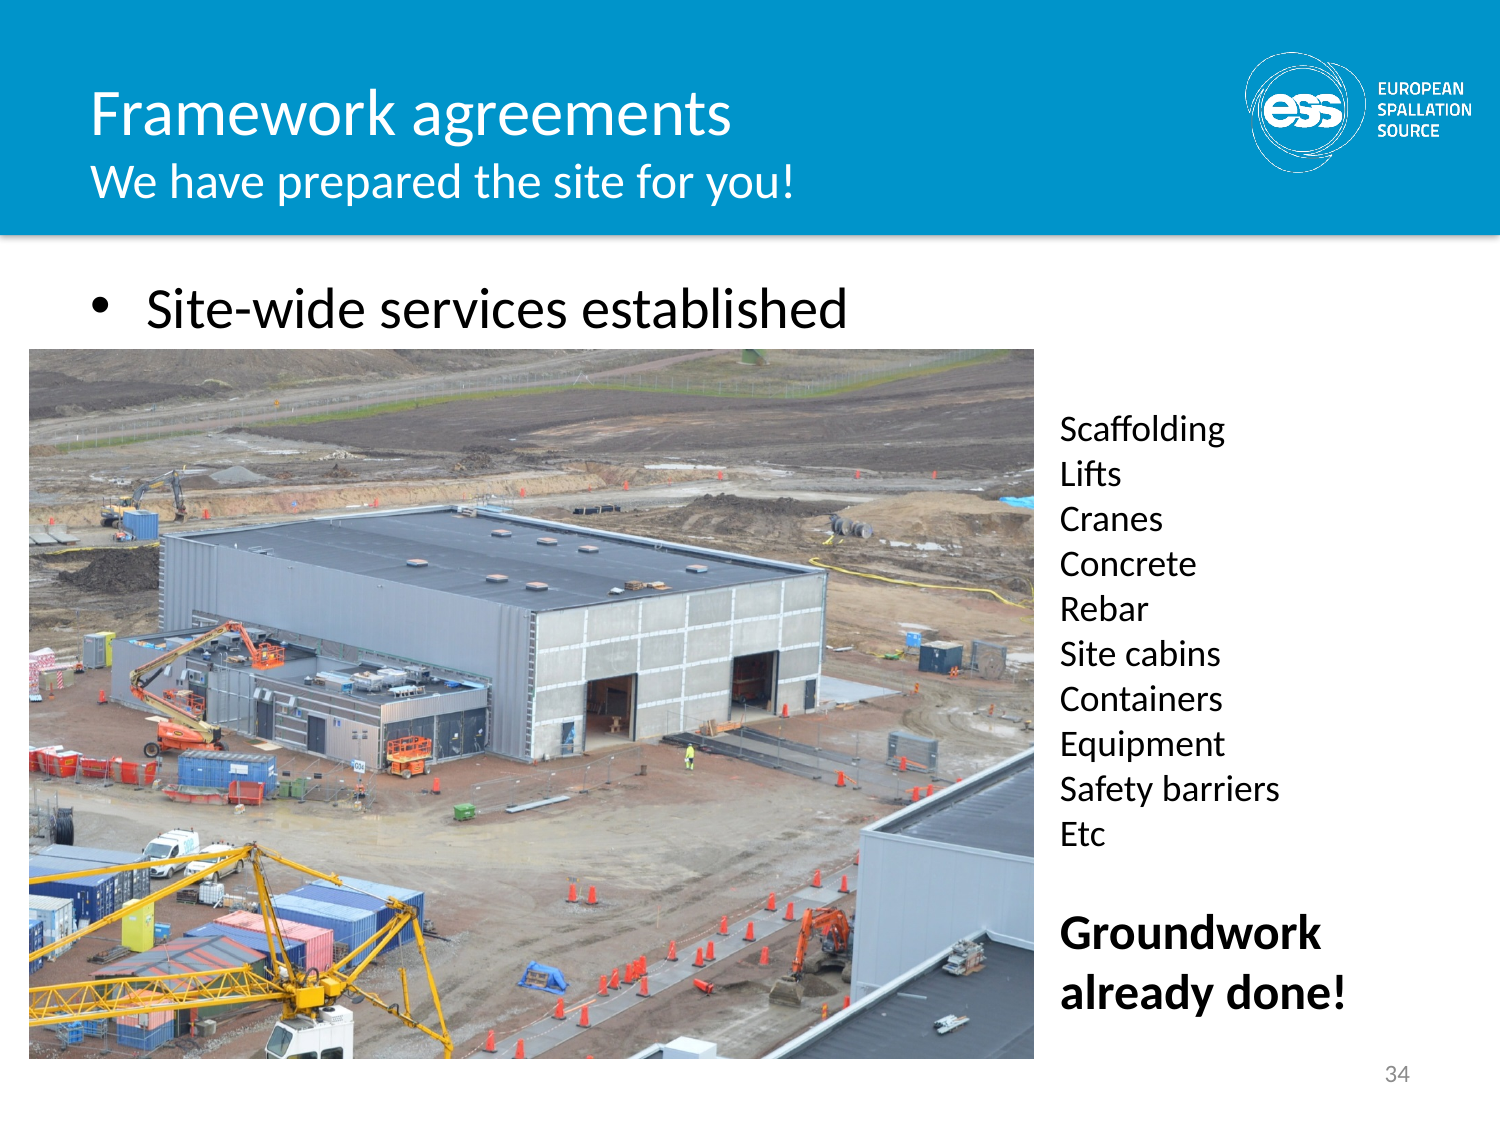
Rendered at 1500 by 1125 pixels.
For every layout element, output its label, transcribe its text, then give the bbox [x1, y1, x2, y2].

picture [1418, 104, 1423, 115]
text_box Scaffolding Lifts Cranes Concrete Rebar Site cabins Containers Equipment Safety barriers Etc Groundwork already done! [1045, 397, 1424, 1027]
picture [1423, 83, 1430, 94]
picture [1409, 104, 1415, 115]
picture [1398, 109, 1406, 115]
slide_number 34 [1074, 1042, 1425, 1103]
picture [29, 349, 1034, 1059]
picture [1454, 83, 1458, 94]
picture [1379, 83, 1385, 94]
picture [1400, 83, 1407, 94]
picture [1436, 104, 1444, 115]
picture [1432, 125, 1438, 136]
picture [1389, 104, 1393, 115]
title Framework agreements We have prepared the site for you! [75, 45, 1247, 233]
picture [1422, 125, 1428, 134]
picture [1443, 86, 1450, 93]
list Site-wide services established [75, 262, 1425, 1005]
picture [1264, 94, 1342, 127]
